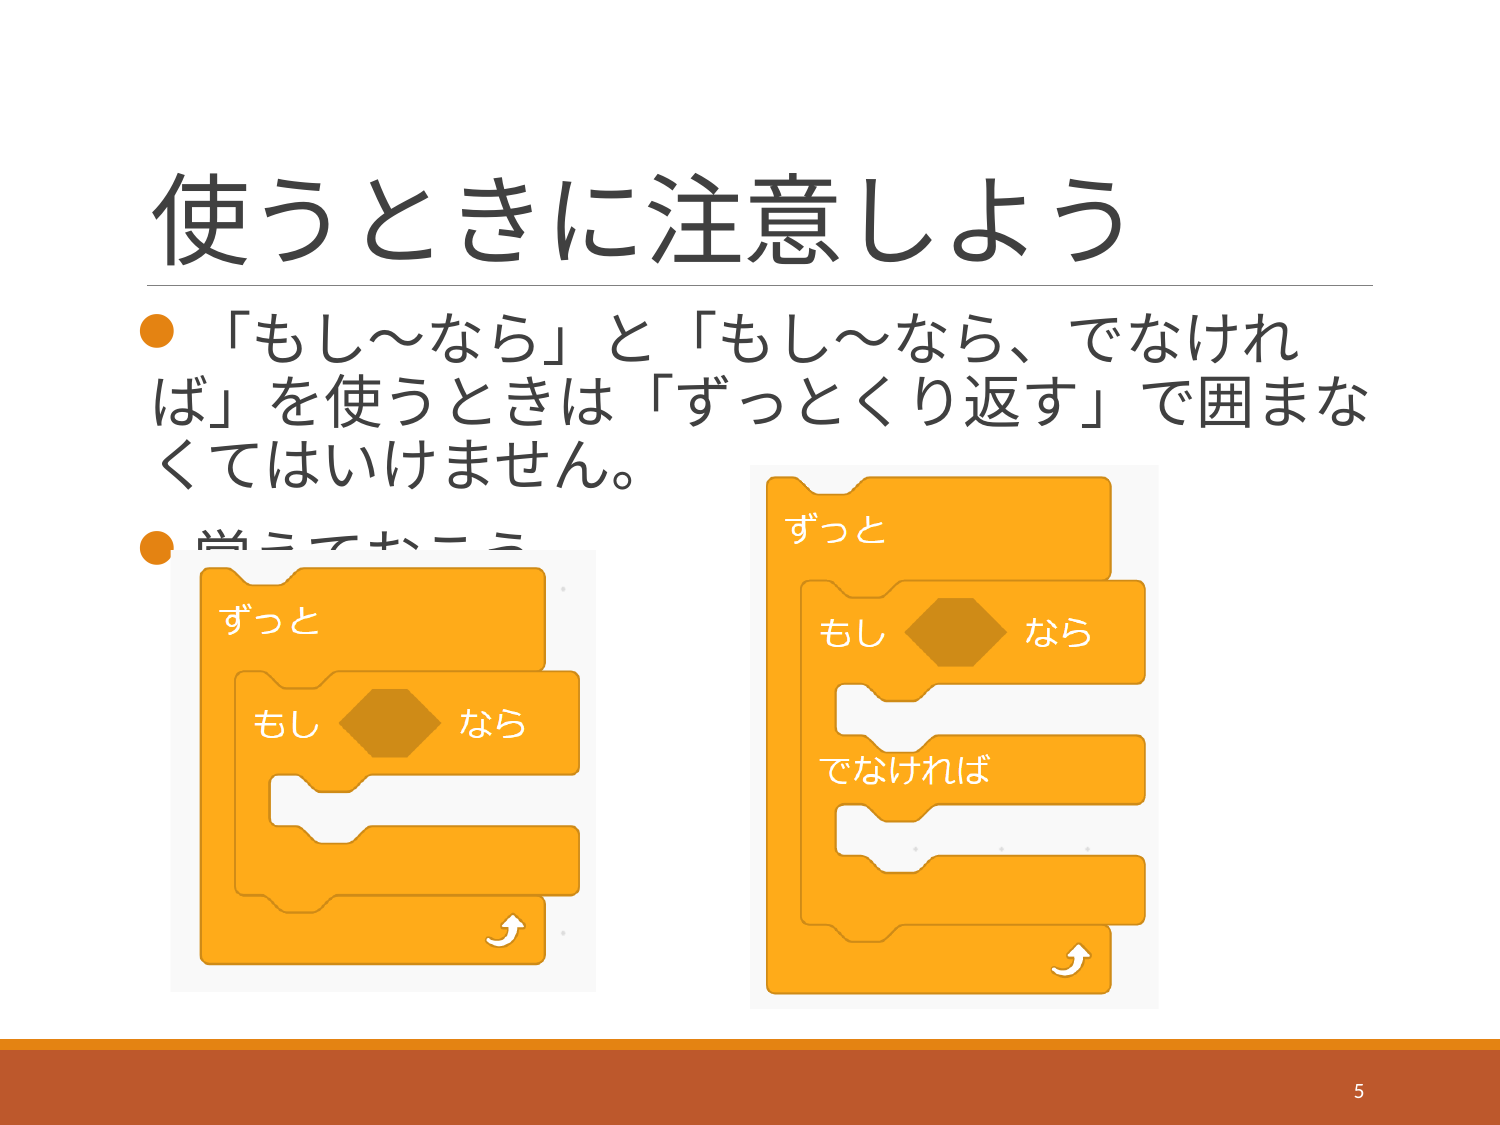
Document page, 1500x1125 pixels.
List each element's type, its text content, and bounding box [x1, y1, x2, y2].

list 「もし～なら」と「もし～なら、でなければ」を使うときは「ずっとくり返す」で囲まなくてはいけません。 覚えておこう。 [135, 302, 1373, 1049]
picture [170, 549, 597, 992]
picture [749, 464, 1160, 1010]
slide_number 4 [1218, 1059, 1380, 1120]
title 使うときに注意しよう [135, 47, 1373, 285]
